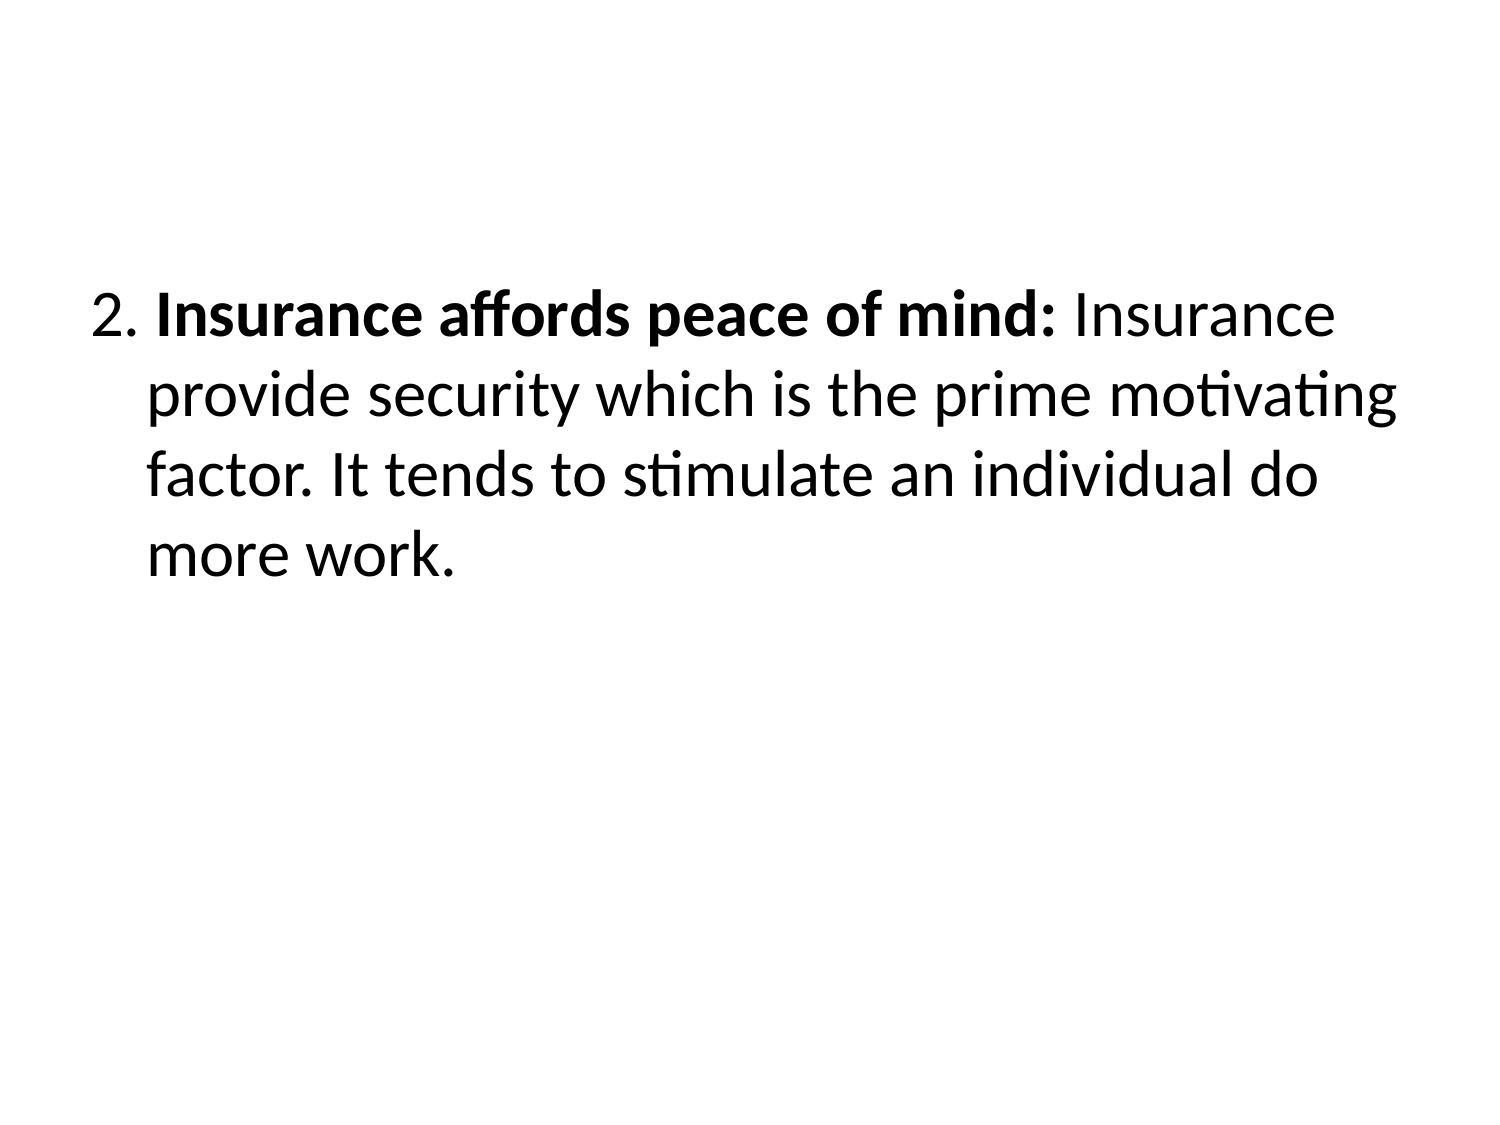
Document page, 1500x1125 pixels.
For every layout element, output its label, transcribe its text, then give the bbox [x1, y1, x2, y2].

list 2. Insurance affords peace of mind: Insurance provide security which is the prime motivating factor. It tends to stimulate an individual do more work. [75, 262, 1425, 1005]
